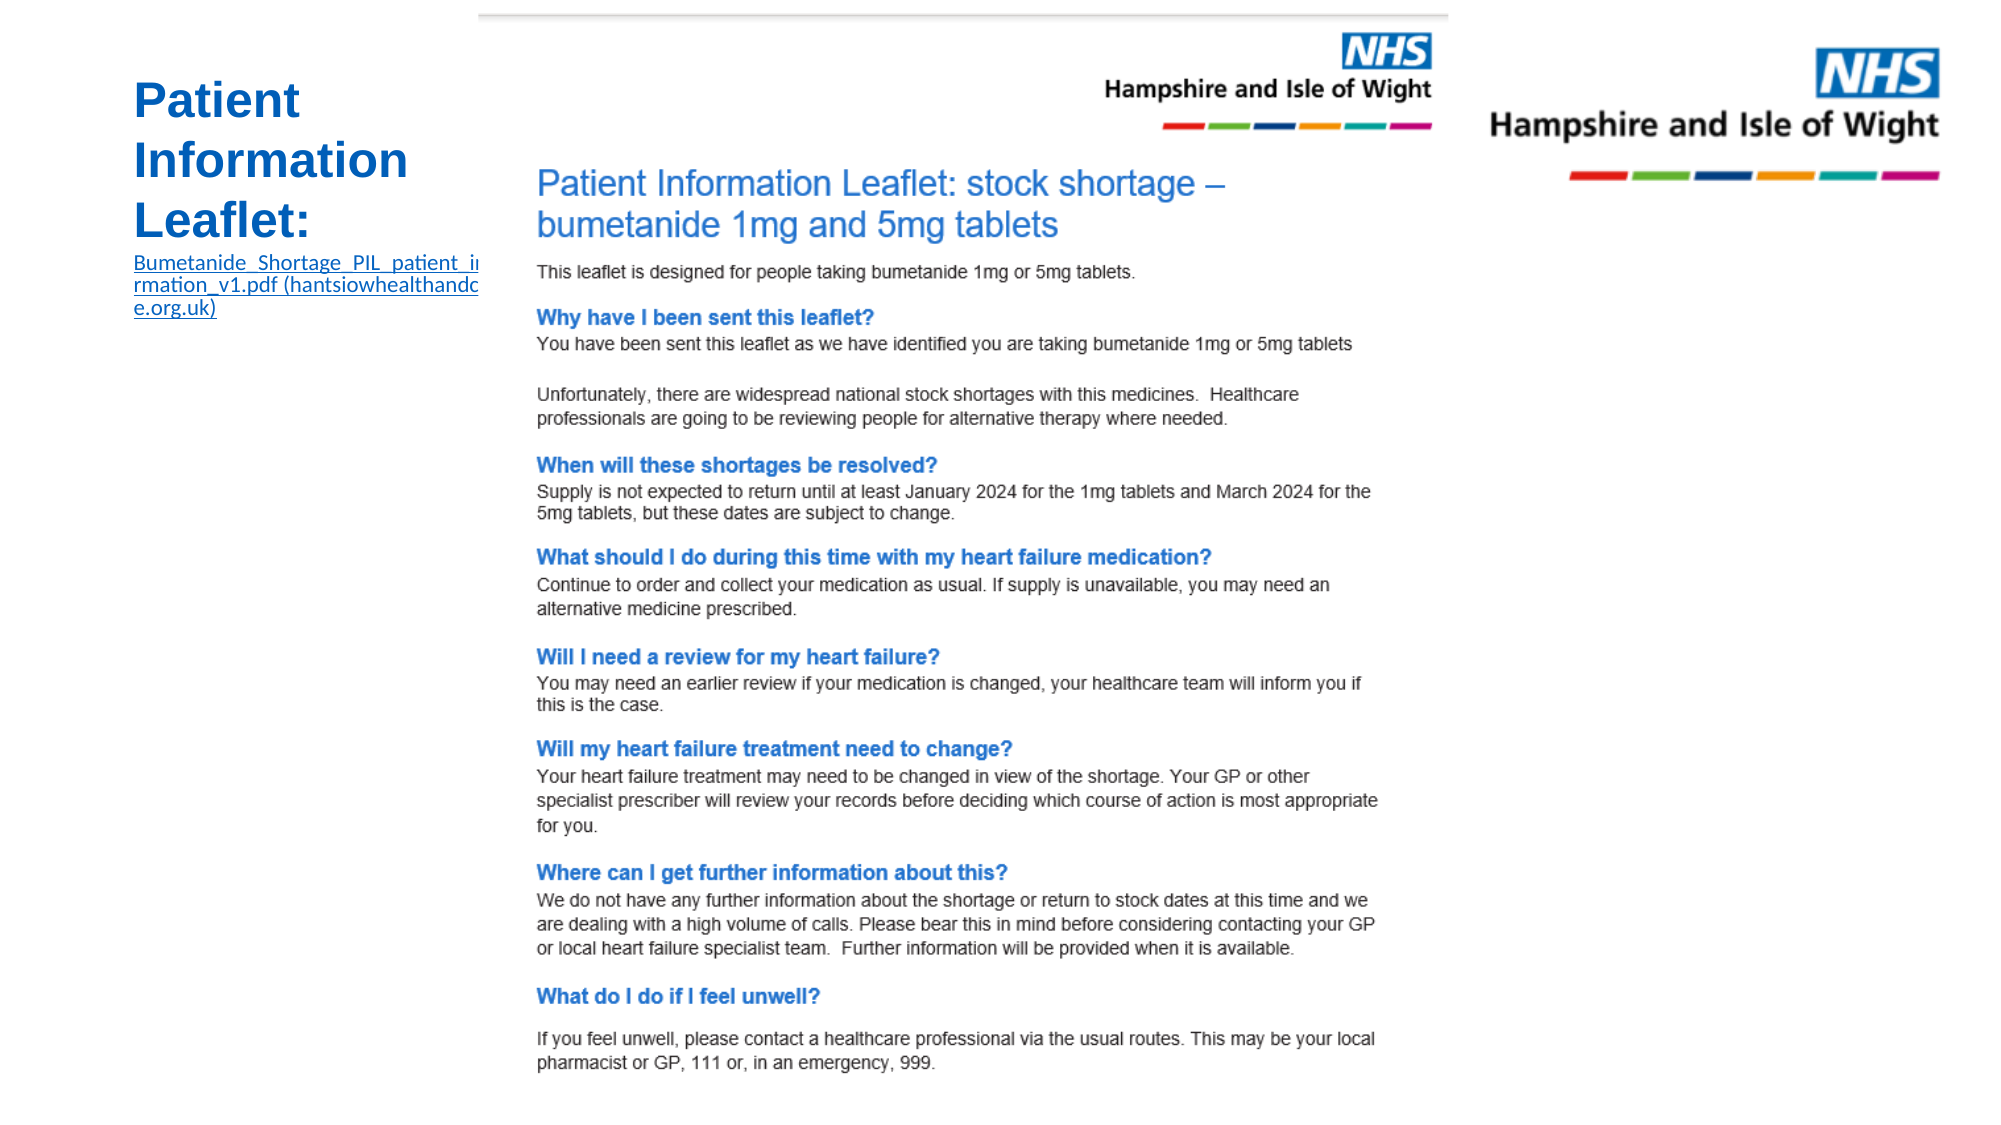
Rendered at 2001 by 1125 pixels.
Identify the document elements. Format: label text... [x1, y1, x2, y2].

text_box Patient Information Leaflet: Bumetanide_Shortage_PIL_patient_information_v1.pdf (hantsiowhealthandcare.org.uk) [118, 59, 478, 282]
picture [1476, 27, 1946, 203]
picture [478, 13, 1449, 1125]
